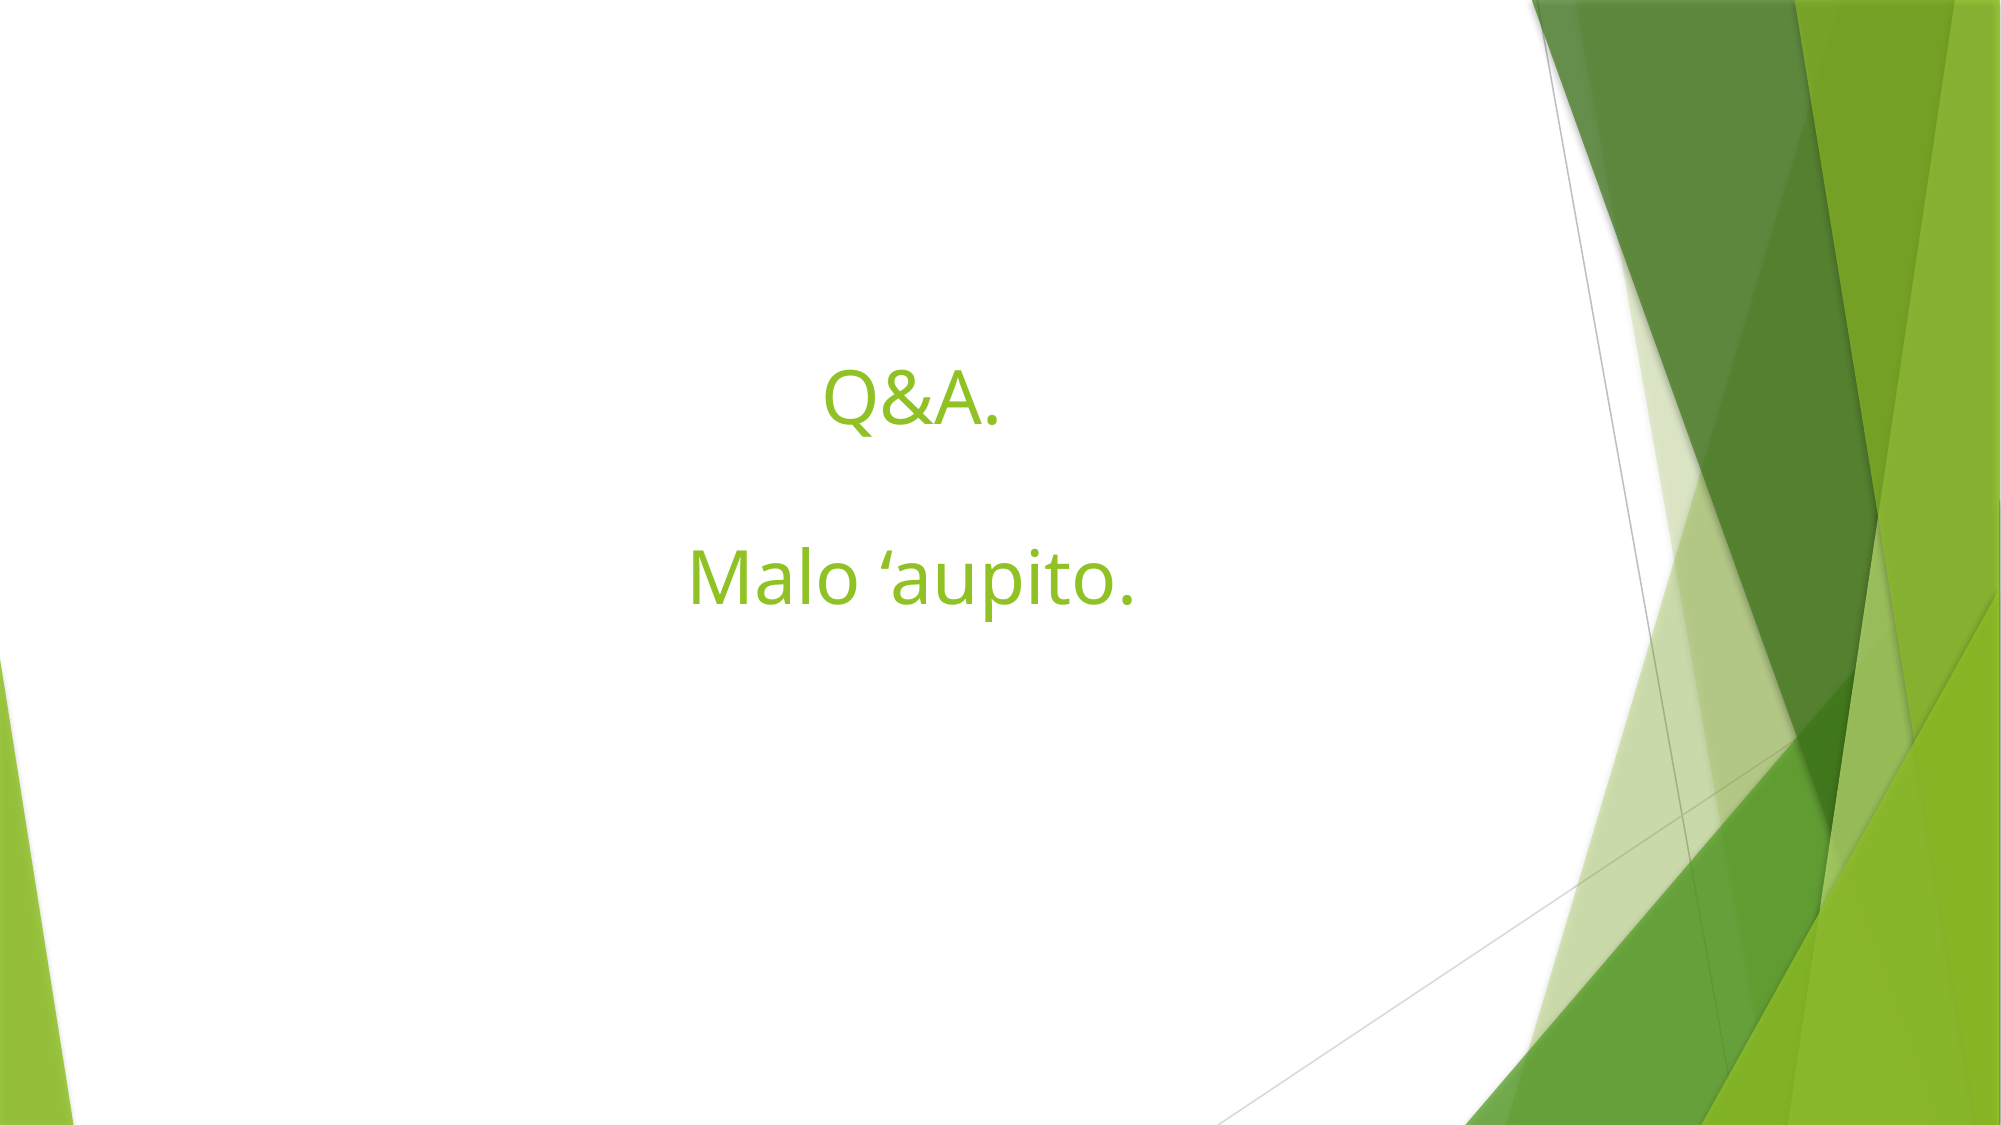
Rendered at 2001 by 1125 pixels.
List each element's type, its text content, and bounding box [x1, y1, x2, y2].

title Q&A. Malo ‘aupito. [433, 341, 1391, 685]
